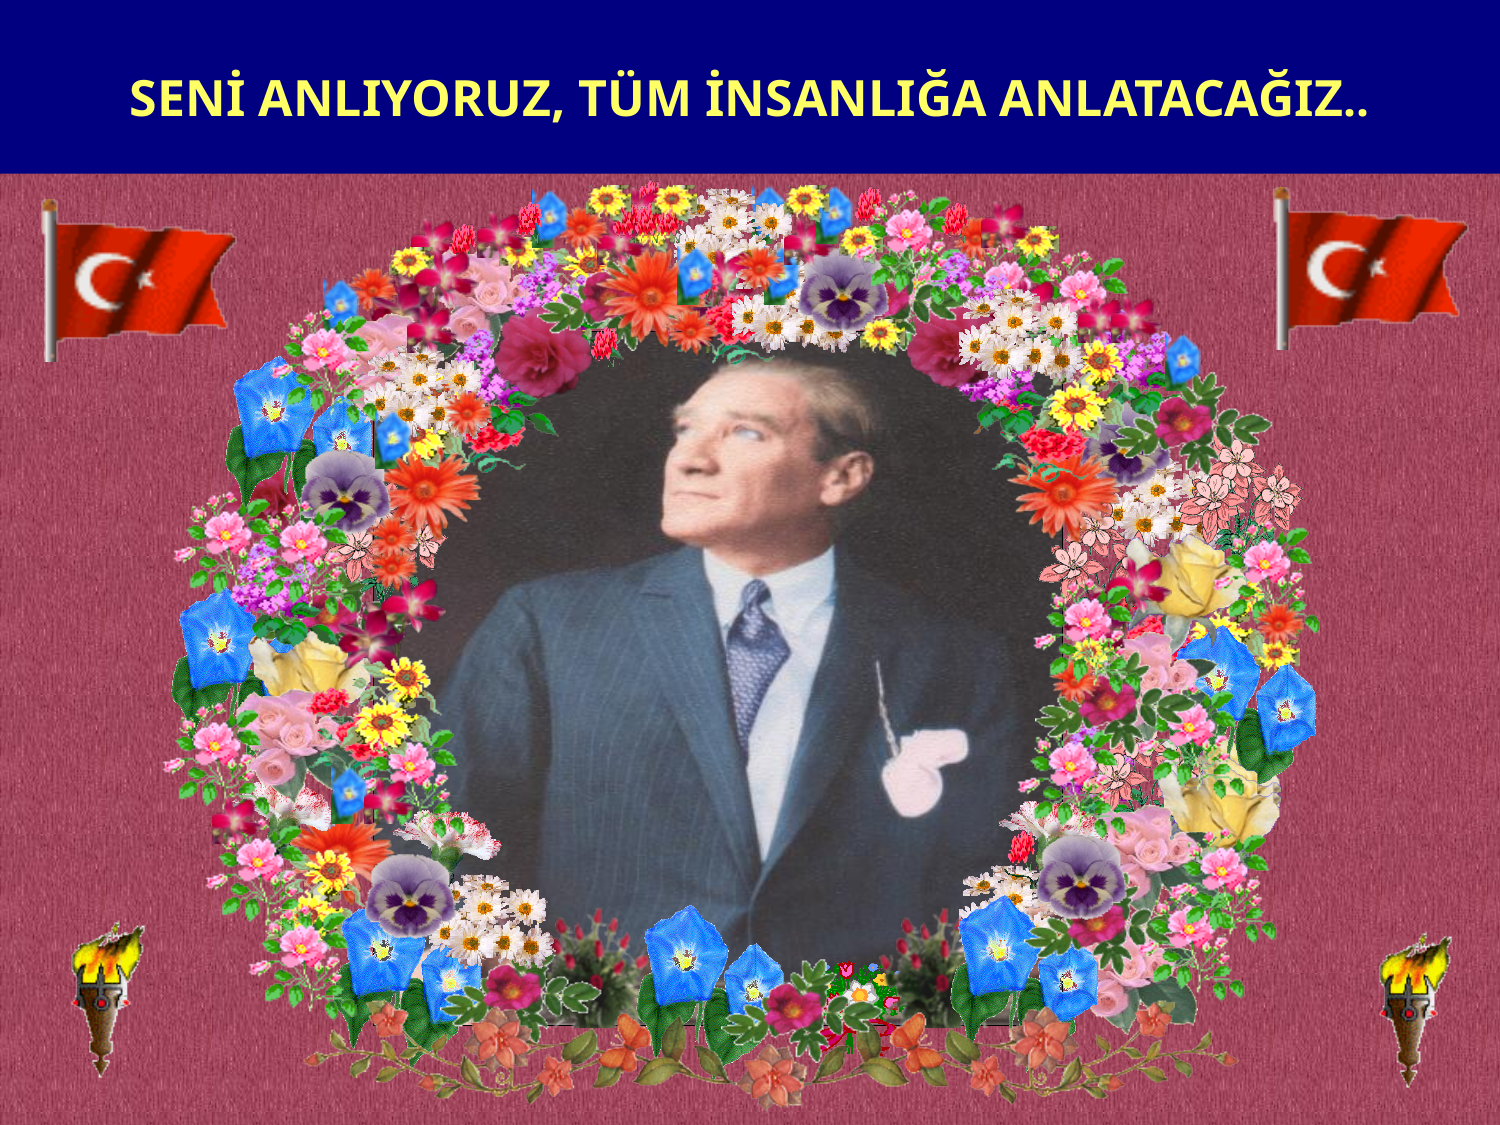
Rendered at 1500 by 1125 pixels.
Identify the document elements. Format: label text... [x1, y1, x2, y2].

picture [0, 162, 1500, 1125]
text_box SENİ ANLIYORUZ, TÜM İNSANLIĞA ANLATACAĞIZ.. [0, 0, 1500, 174]
